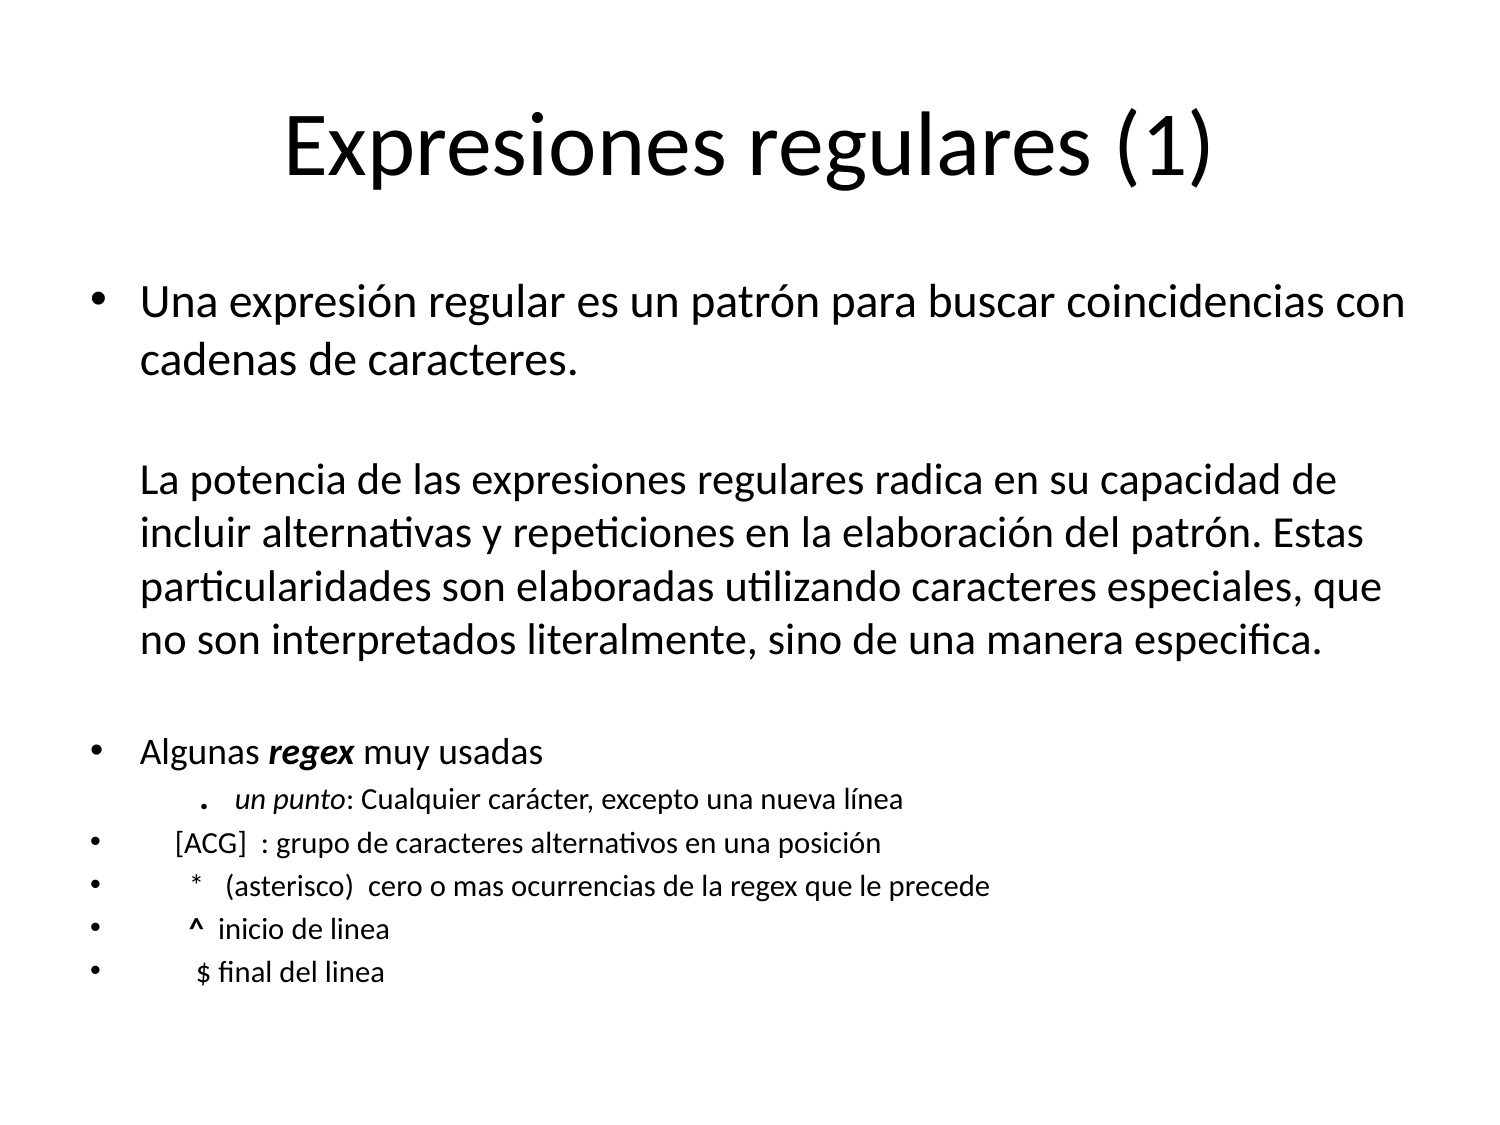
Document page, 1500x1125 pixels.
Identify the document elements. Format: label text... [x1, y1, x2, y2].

title Expresiones regulares (1) [75, 45, 1425, 233]
list Una expresión regular es un patrón para buscar coincidencias con cadenas de caracteres. La potencia de las expresiones regulares radica en su capacidad de incluir alternativas y repeticiones en la elaboración del patrón. Estas particularidades son elaboradas utilizando caracteres especiales, que no son interpretados literalmente, sino de una manera especifica. Algunas regex muy usadas . un punto: Cualquier carácter, excepto una nueva línea [ACG] : grupo de caracteres alternativos en una posición * (asterisco) cero o mas ocurrencias de la regex que le precede ^ inicio de linea $ final del linea [75, 262, 1425, 1005]
